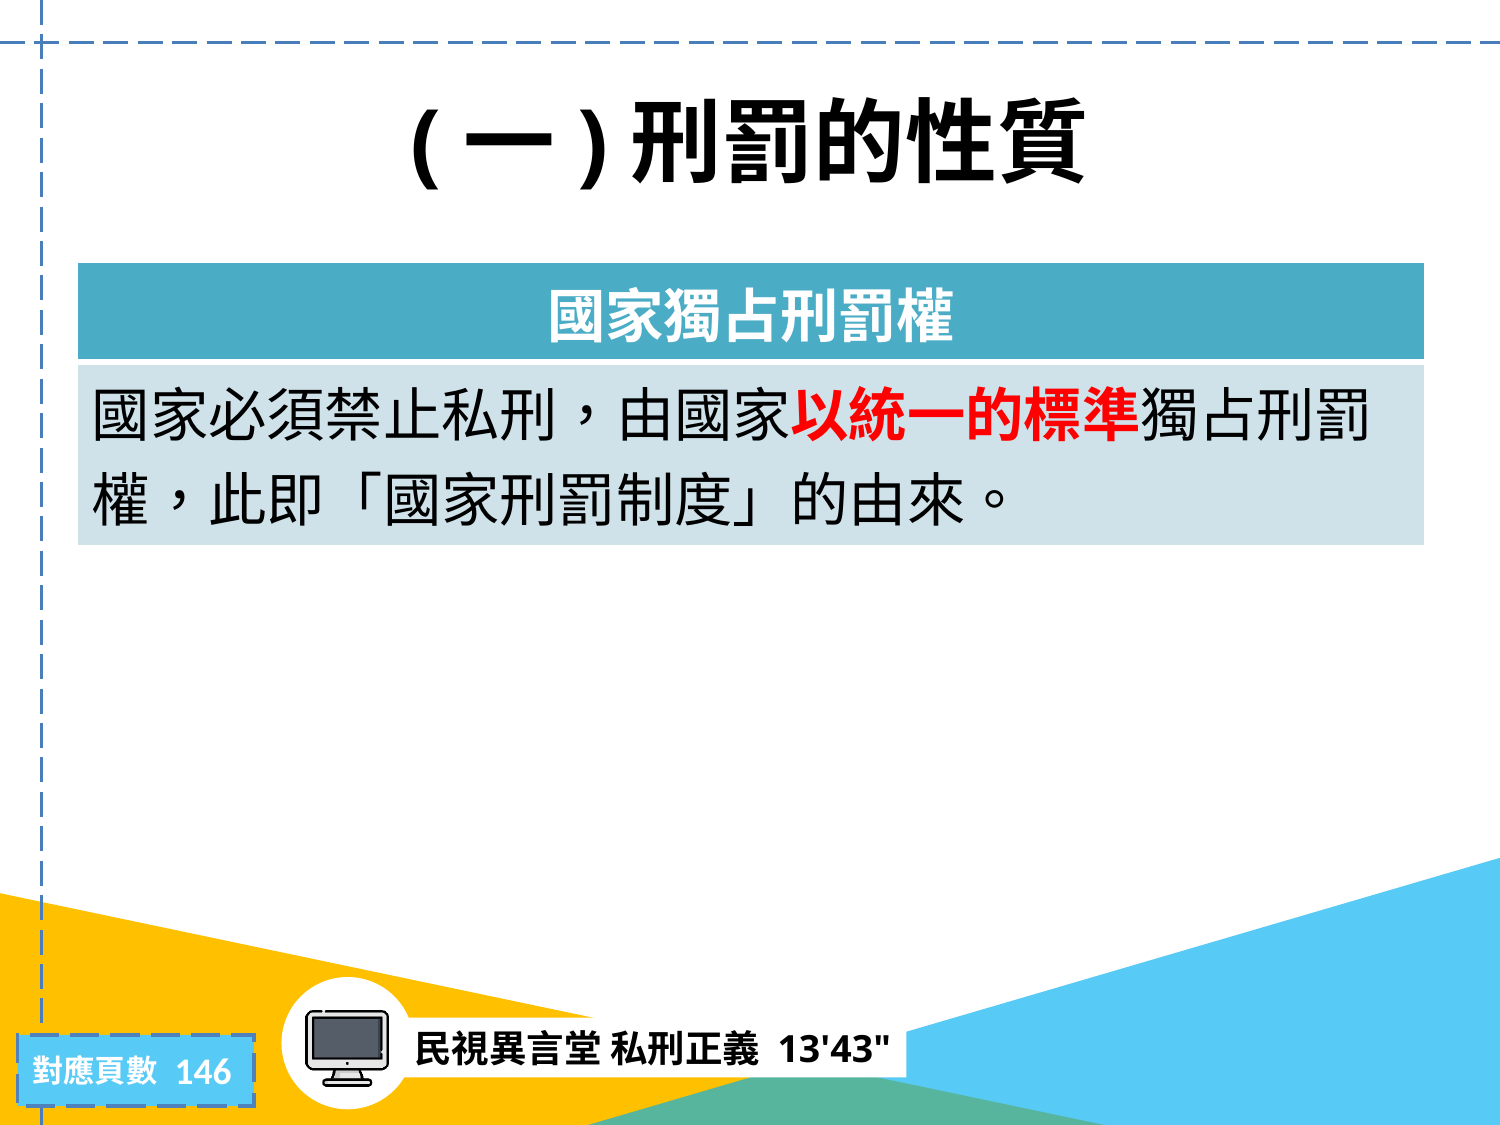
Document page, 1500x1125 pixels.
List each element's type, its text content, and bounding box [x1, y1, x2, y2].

table_cell 國家必須禁止私刑，由國家以統一的標準獨占刑罰權，此即「國家刑罰制度」的由來。 [78, 365, 1424, 545]
table_header 國家獨占刑罰權 [78, 263, 1424, 359]
text_box [257, 965, 909, 1102]
title (一)刑罰的性質 [75, 45, 1425, 233]
text_box 146 [159, 1039, 247, 1100]
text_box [281, 976, 908, 1110]
